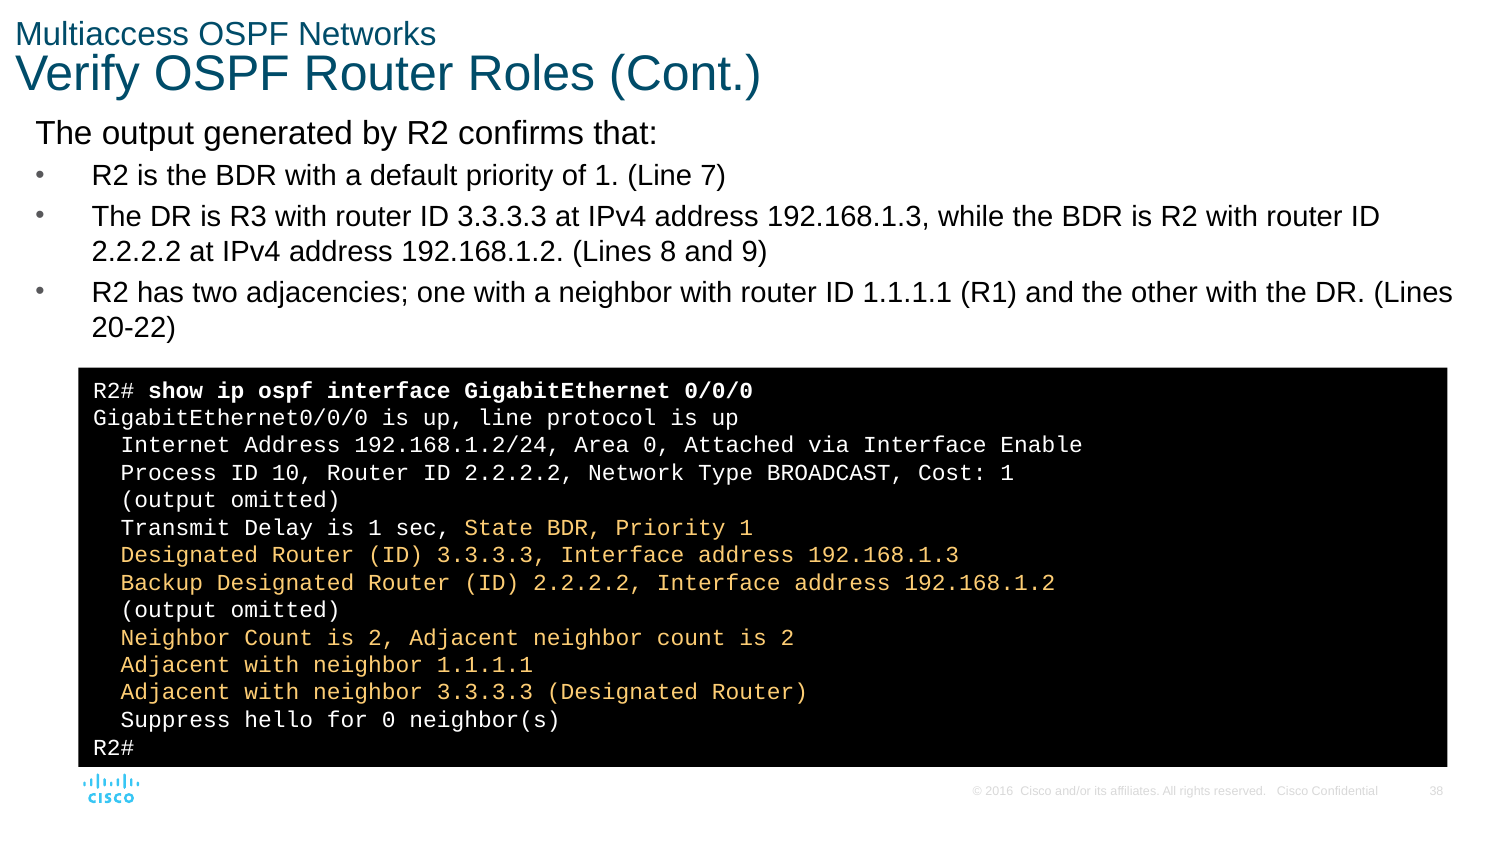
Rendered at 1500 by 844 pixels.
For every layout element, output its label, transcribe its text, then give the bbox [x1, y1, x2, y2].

title Multiaccess OSPF Networks Verify OSPF Router Roles (Cont.) [0, 0, 1369, 121]
list The output generated by R2 confirms that: R2 is the BDR with a default priority of 1. (Line 7) The DR is R3 with router ID 3.3.3.3 at IPv4 address 192.168.1.3, while the BDR is R2 with router ID 2.2.2.2 at IPv4 address 192.168.1.2. (Lines 8 and 9) R2 has two adjacencies; one with a neighbor with router ID 1.1.1.1 (R1) and the other with the DR. (Lines 20-22) [20, 103, 1478, 358]
text_box R2# show ip ospf interface GigabitEthernet 0/0/0 GigabitEthernet0/0/0 is up, line protocol is up Internet Address 192.168.1.2/24, Area 0, Attached via Interface Enable Process ID 10, Router ID 2.2.2.2, Network Type BROADCAST, Cost: 1 (output omitted) Transmit Delay is 1 sec, State BDR, Priority 1 Designated Router (ID) 3.3.3.3, Interface address 192.168.1.3 Backup Designated Router (ID) 2.2.2.2, Interface address 192.168.1.2 (output omitted) Neighbor Count is 2, Adjacent neighbor count is 2 Adjacent with neighbor 1.1.1.1 Adjacent with neighbor 3.3.3.3 (Designated Router) Suppress hello for 0 neighbor(s) R2# [78, 367, 1448, 767]
